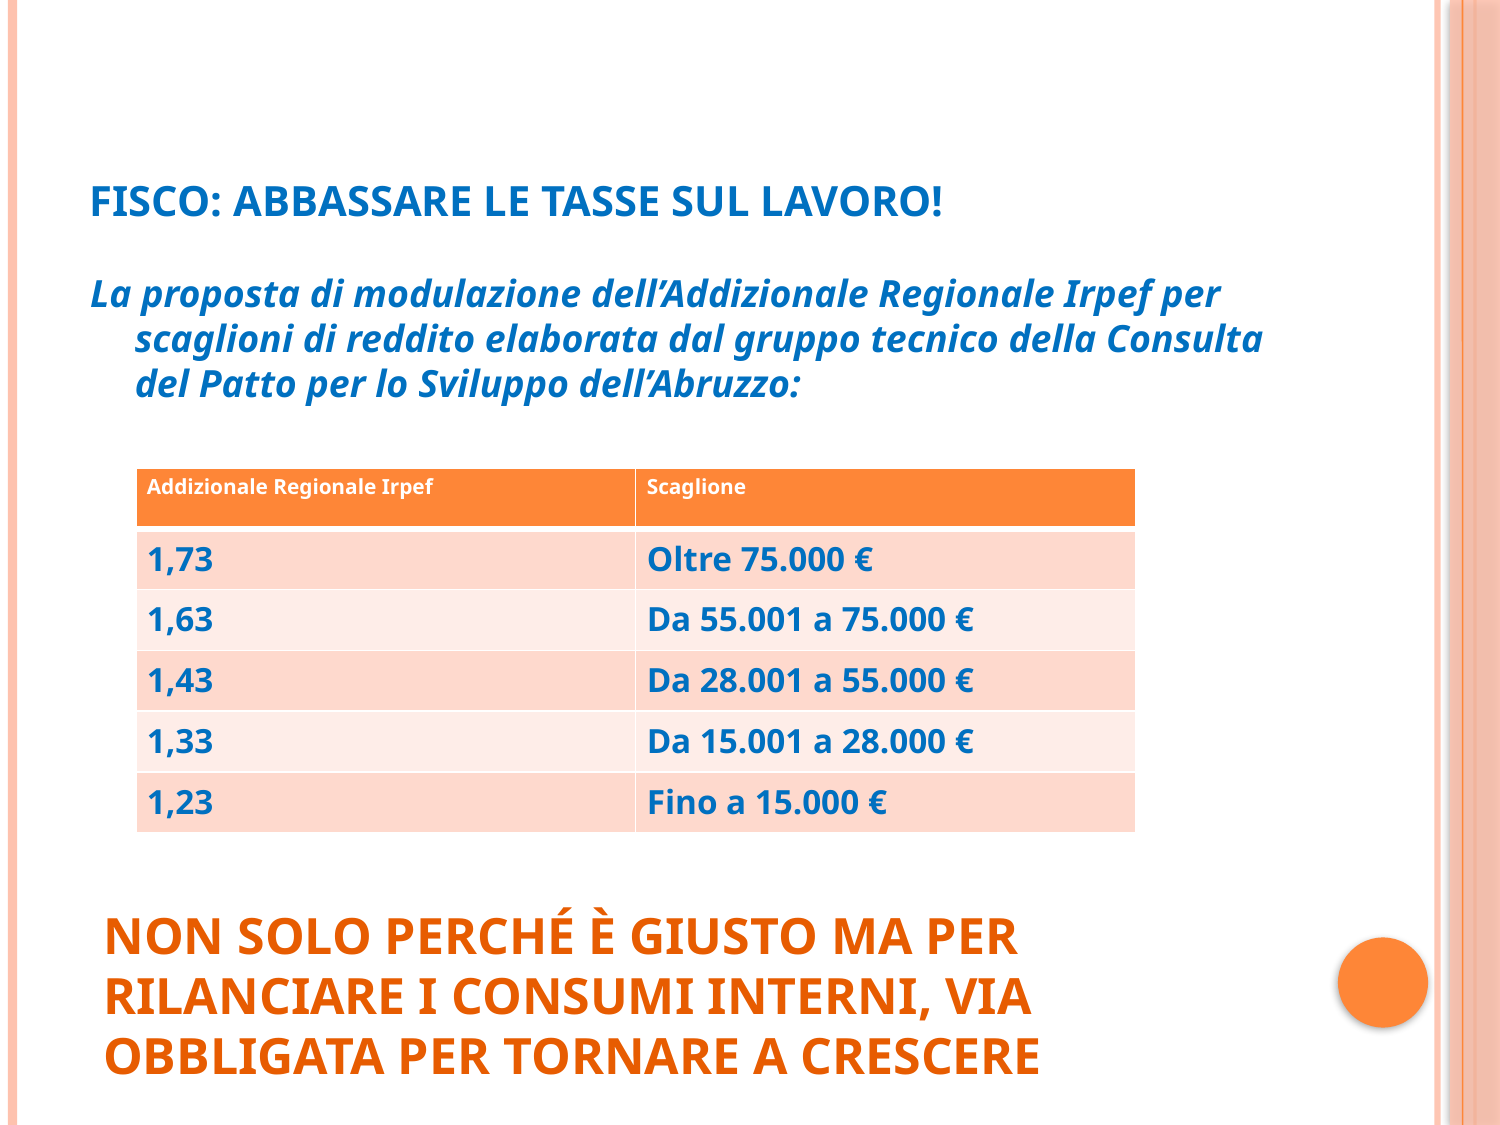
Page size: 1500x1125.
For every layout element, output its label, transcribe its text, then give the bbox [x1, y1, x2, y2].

table_cell 1,73 [137, 532, 635, 589]
table_cell Da 15.001 a 28.000 € [636, 712, 1135, 771]
table_header Addizionale Regionale Irpef [137, 469, 635, 526]
text_box NON SOLO PERCHÉ È GIUSTO MA PER RILANCIARE I CONSUMI INTERNI, VIA OBBLIGATA PER TORNARE A CRESCERE [88, 904, 1314, 1093]
list La proposta di modulazione dell’Addizionale Regionale Irpef per scaglioni di reddito elaborata dal gruppo tecnico della Consulta del Patto per lo Sviluppo dell’Abruzzo: [74, 262, 1301, 870]
table_cell Fino a 15.000 € [636, 773, 1135, 832]
table_cell 1,23 [137, 773, 635, 832]
table_cell 1,63 [137, 590, 635, 650]
table_cell 1,33 [137, 712, 635, 771]
table_cell Da 28.001 a 55.000 € [636, 651, 1135, 710]
table_cell 1,43 [137, 651, 635, 710]
table_cell Oltre 75.000 € [636, 532, 1135, 589]
table_header Scaglione [636, 469, 1135, 526]
table_cell Da 55.001 a 75.000 € [636, 590, 1135, 650]
title FISCO: ABBASSARE LE TASSE SUL LAVORO! [75, 45, 1300, 233]
